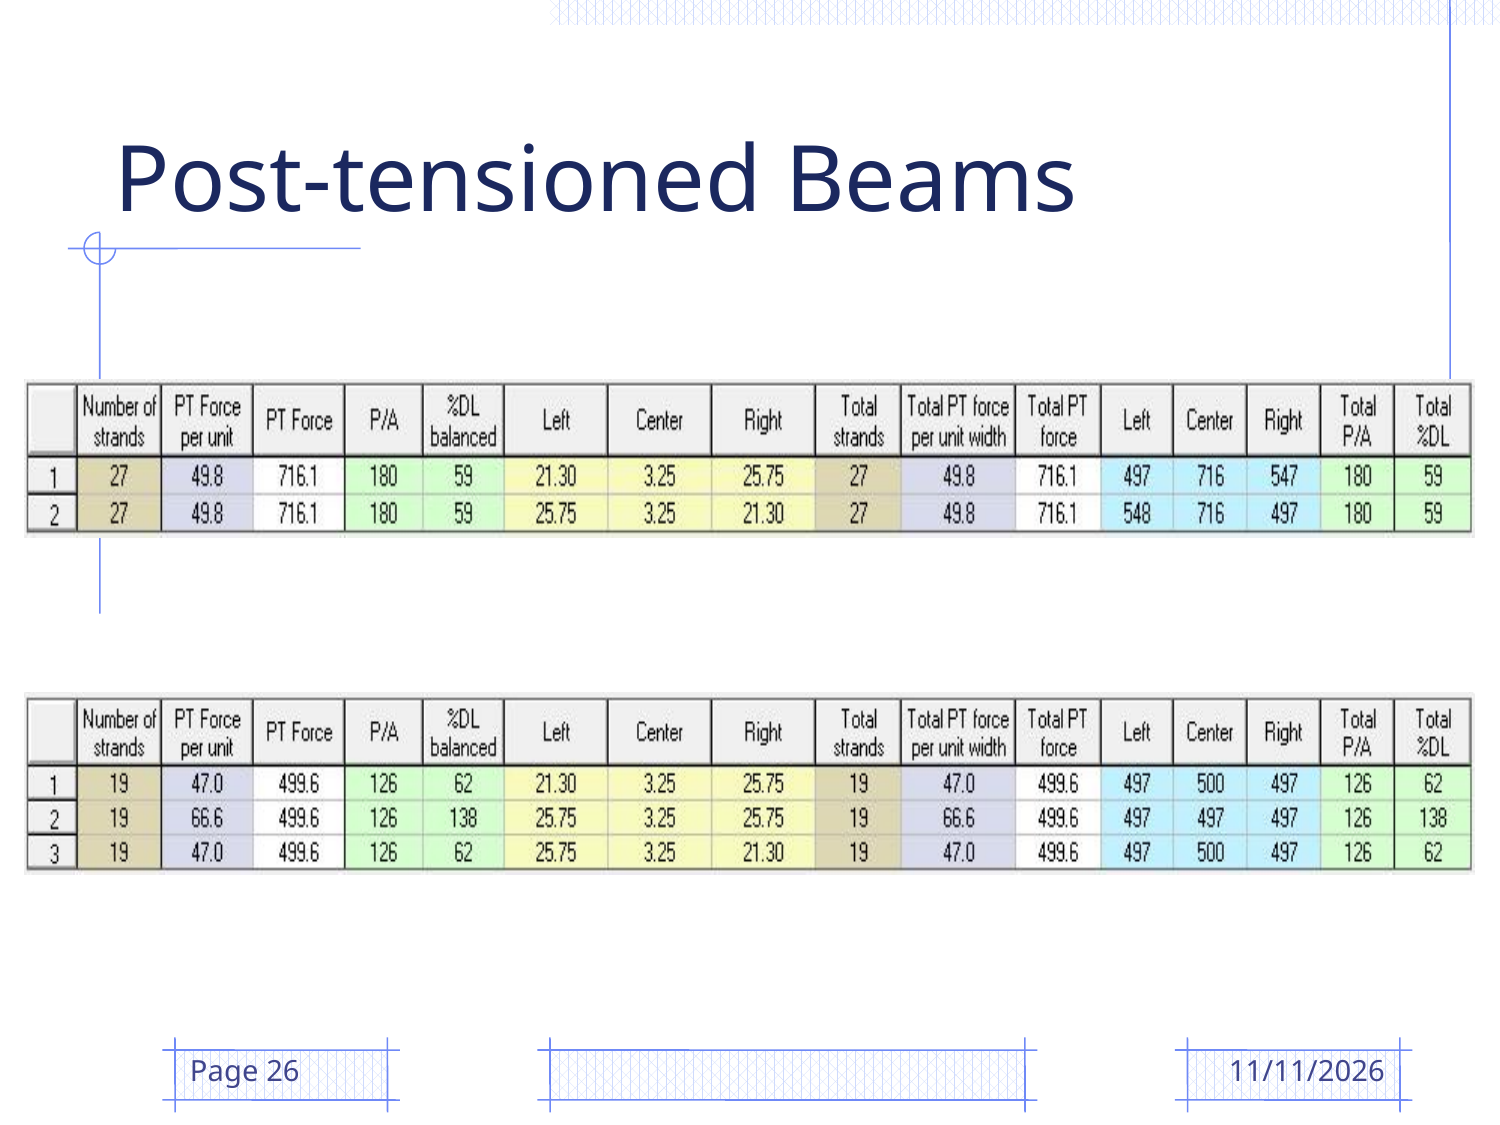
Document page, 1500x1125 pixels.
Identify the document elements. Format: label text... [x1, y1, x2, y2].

picture [24, 692, 1476, 876]
slide_number Page 26 [174, 1024, 488, 1101]
picture [24, 378, 1476, 538]
title Post-tensioned Beams [99, 49, 1376, 238]
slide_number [1087, 1024, 1401, 1101]
